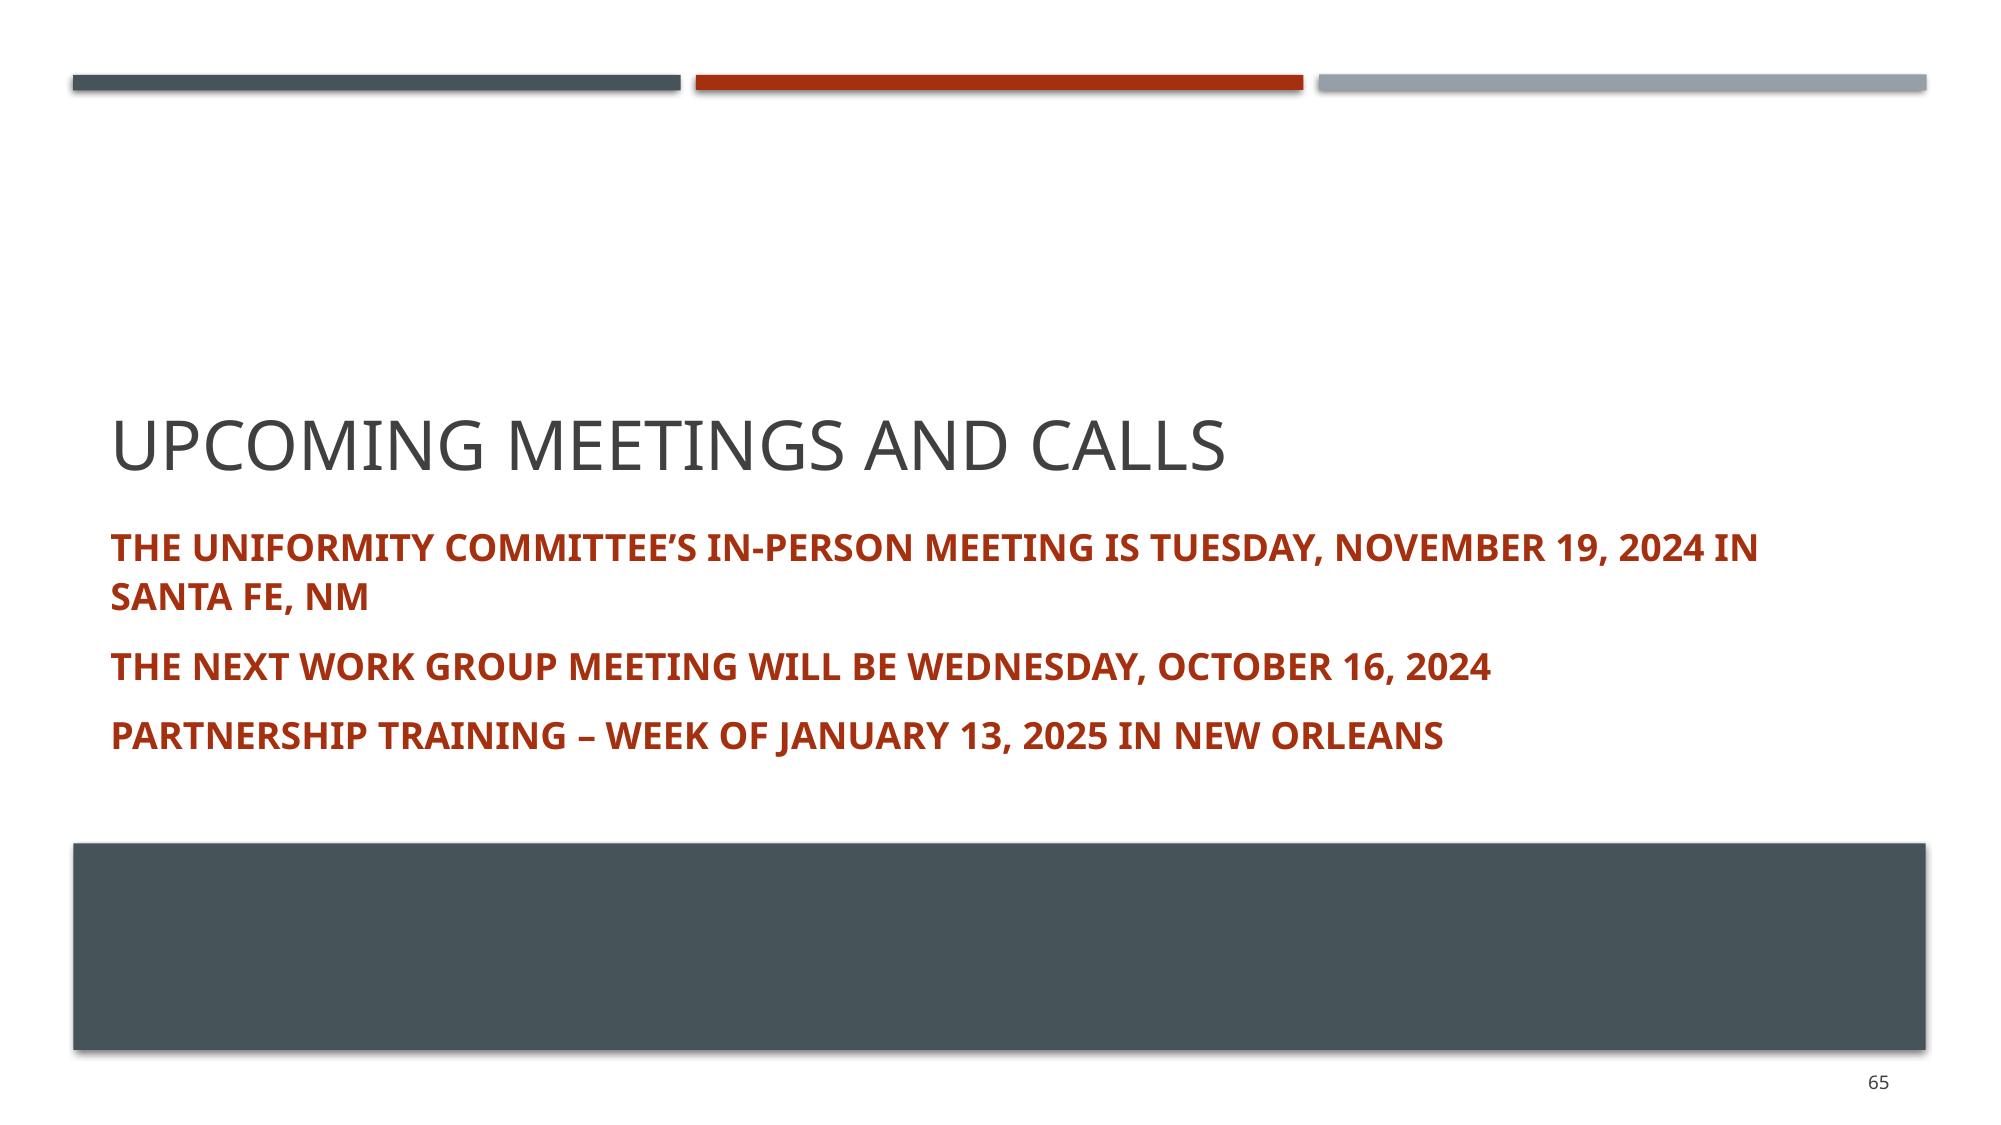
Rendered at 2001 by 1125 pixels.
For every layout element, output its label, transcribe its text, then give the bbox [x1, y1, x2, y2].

slide_number 65 [1732, 1053, 1905, 1114]
title Upcoming Meetings and Calls [95, 392, 1905, 492]
list The Uniformity committee’s in-Person meeting is Tuesday, November 19, 2024 in Santa Fe, NM The next Work Group Meeting will be Wednesday, October 16, 2024 Partnership Training – Week of January 13, 2025 in New Orleans [95, 511, 1905, 844]
